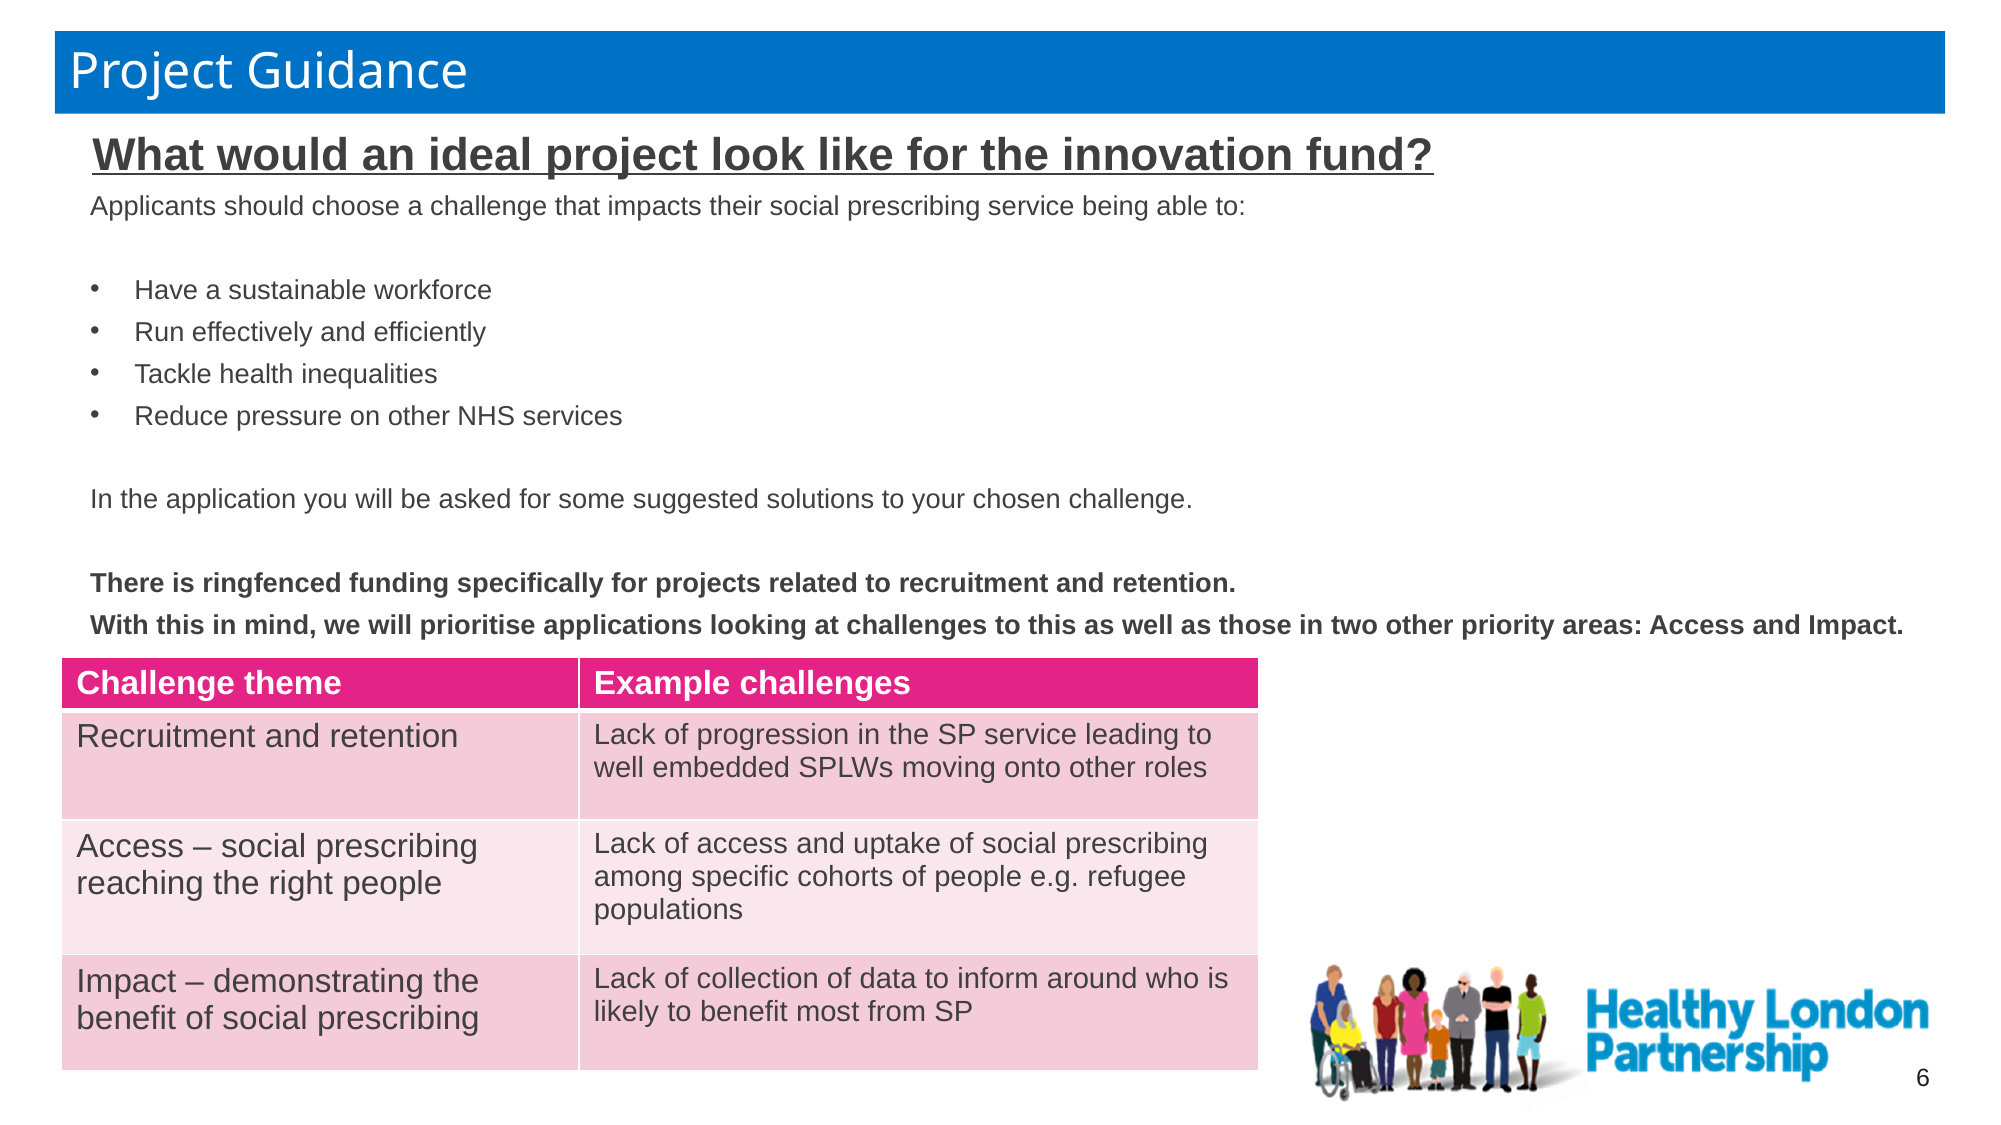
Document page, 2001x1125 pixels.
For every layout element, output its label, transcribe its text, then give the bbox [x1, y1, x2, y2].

table_header Challenge theme [62, 658, 578, 708]
picture [1302, 957, 1940, 1110]
table_cell Impact – demonstrating the benefit of social prescribing [62, 955, 578, 1070]
list Applicants should choose a challenge that impacts their social prescribing service being able to: Have a sustainable workforce Run effectively and efficiently Tackle health inequalities Reduce pressure on other NHS services In the application you will be asked for some suggested solutions to your chosen challenge. There is ringfenced funding specifically for projects related to recruitment and retention. With this in mind, we will prioritise applications looking at challenges to this as well as those in two other priority areas: Access and Impact. [54, 188, 1940, 669]
table_cell Lack of progression in the SP service leading to well embedded SPLWs moving onto other roles [580, 713, 1258, 819]
table_cell Access – social prescribing reaching the right people [62, 821, 578, 954]
table_cell Lack of access and uptake of social prescribing among specific cohorts of people e.g. refugee populations [580, 821, 1258, 954]
table_cell Lack of collection of data to inform around who is likely to benefit most from SP [580, 955, 1258, 1070]
list What would an ideal project look like for the innovation fund? [54, 124, 1946, 196]
title Project Guidance [54, 31, 1946, 114]
table_cell Recruitment and retention [62, 713, 578, 819]
table_header Example challenges [580, 658, 1258, 708]
